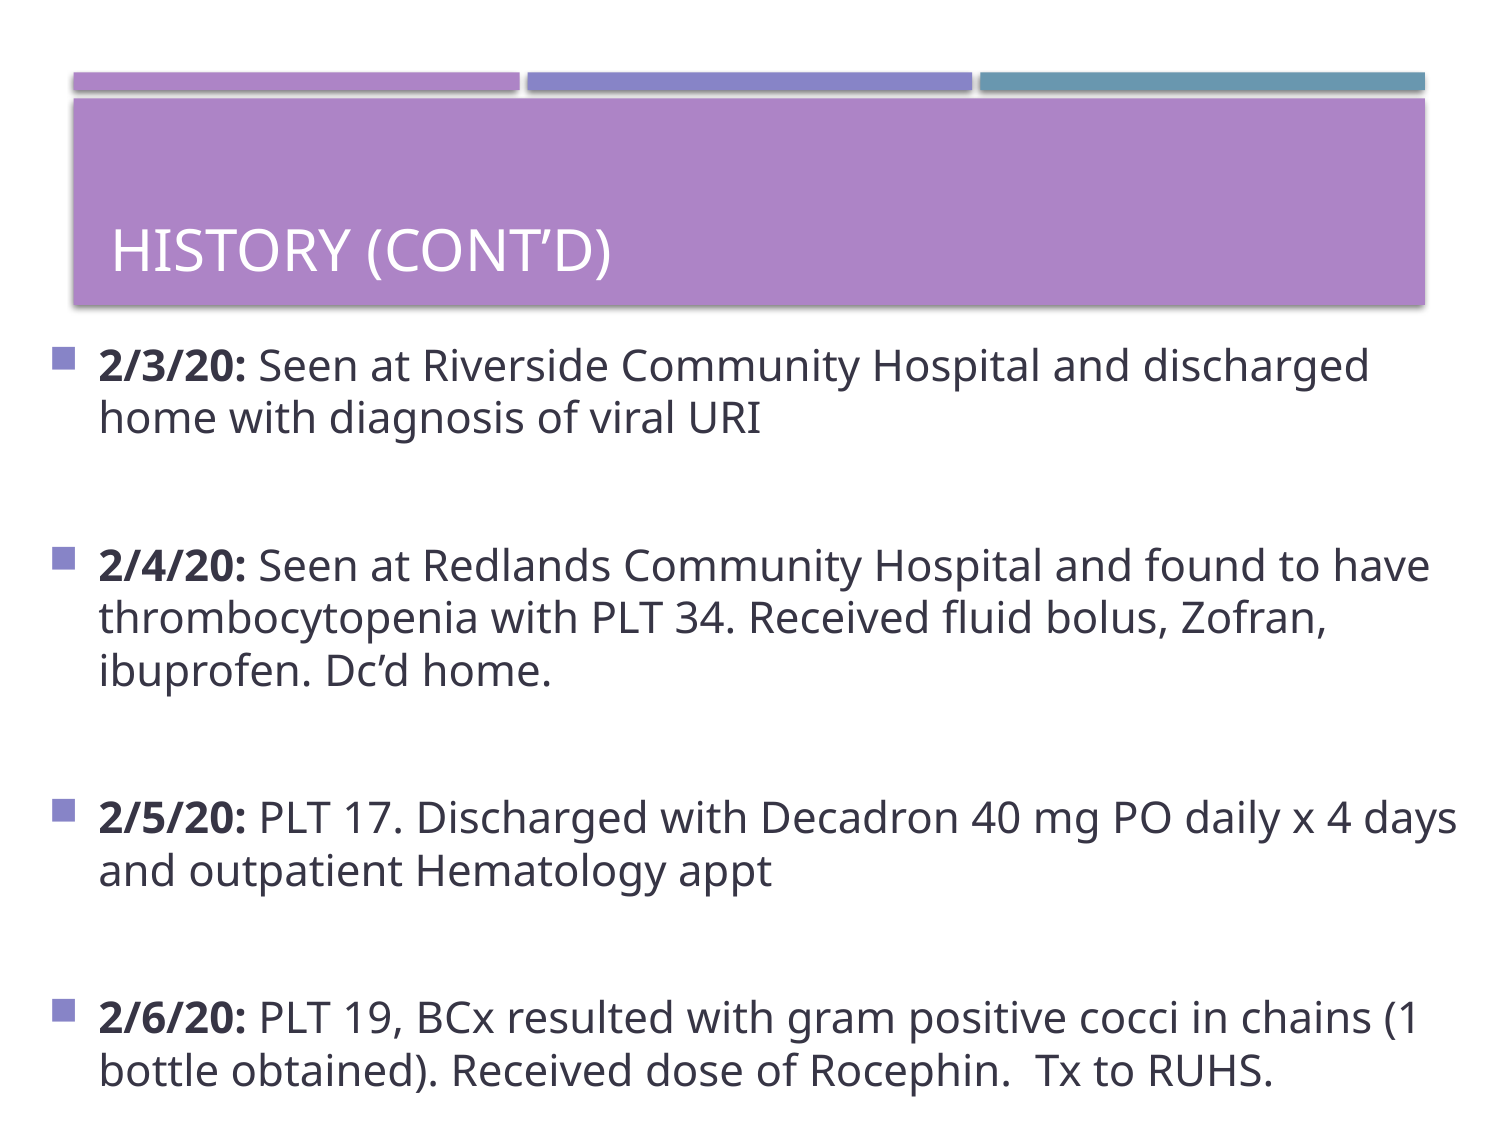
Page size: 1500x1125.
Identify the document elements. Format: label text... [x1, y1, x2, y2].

title History (cont’d) [95, 112, 1406, 291]
list 2/3/20: Seen at Riverside Community Hospital and discharged home with diagnosis of viral URI 2/4/20: Seen at Redlands Community Hospital and found to have thrombocytopenia with PLT 34. Received fluid bolus, Zofran, ibuprofen. Dc’d home. 2/5/20: PLT 17. Discharged with Decadron 40 mg PO daily x 4 days and outpatient Hematology appt 2/6/20: PLT 19, BCx resulted with gram positive cocci in chains (1 bottle obtained). Received dose of Rocephin. Tx to RUHS. [33, 355, 1500, 1077]
